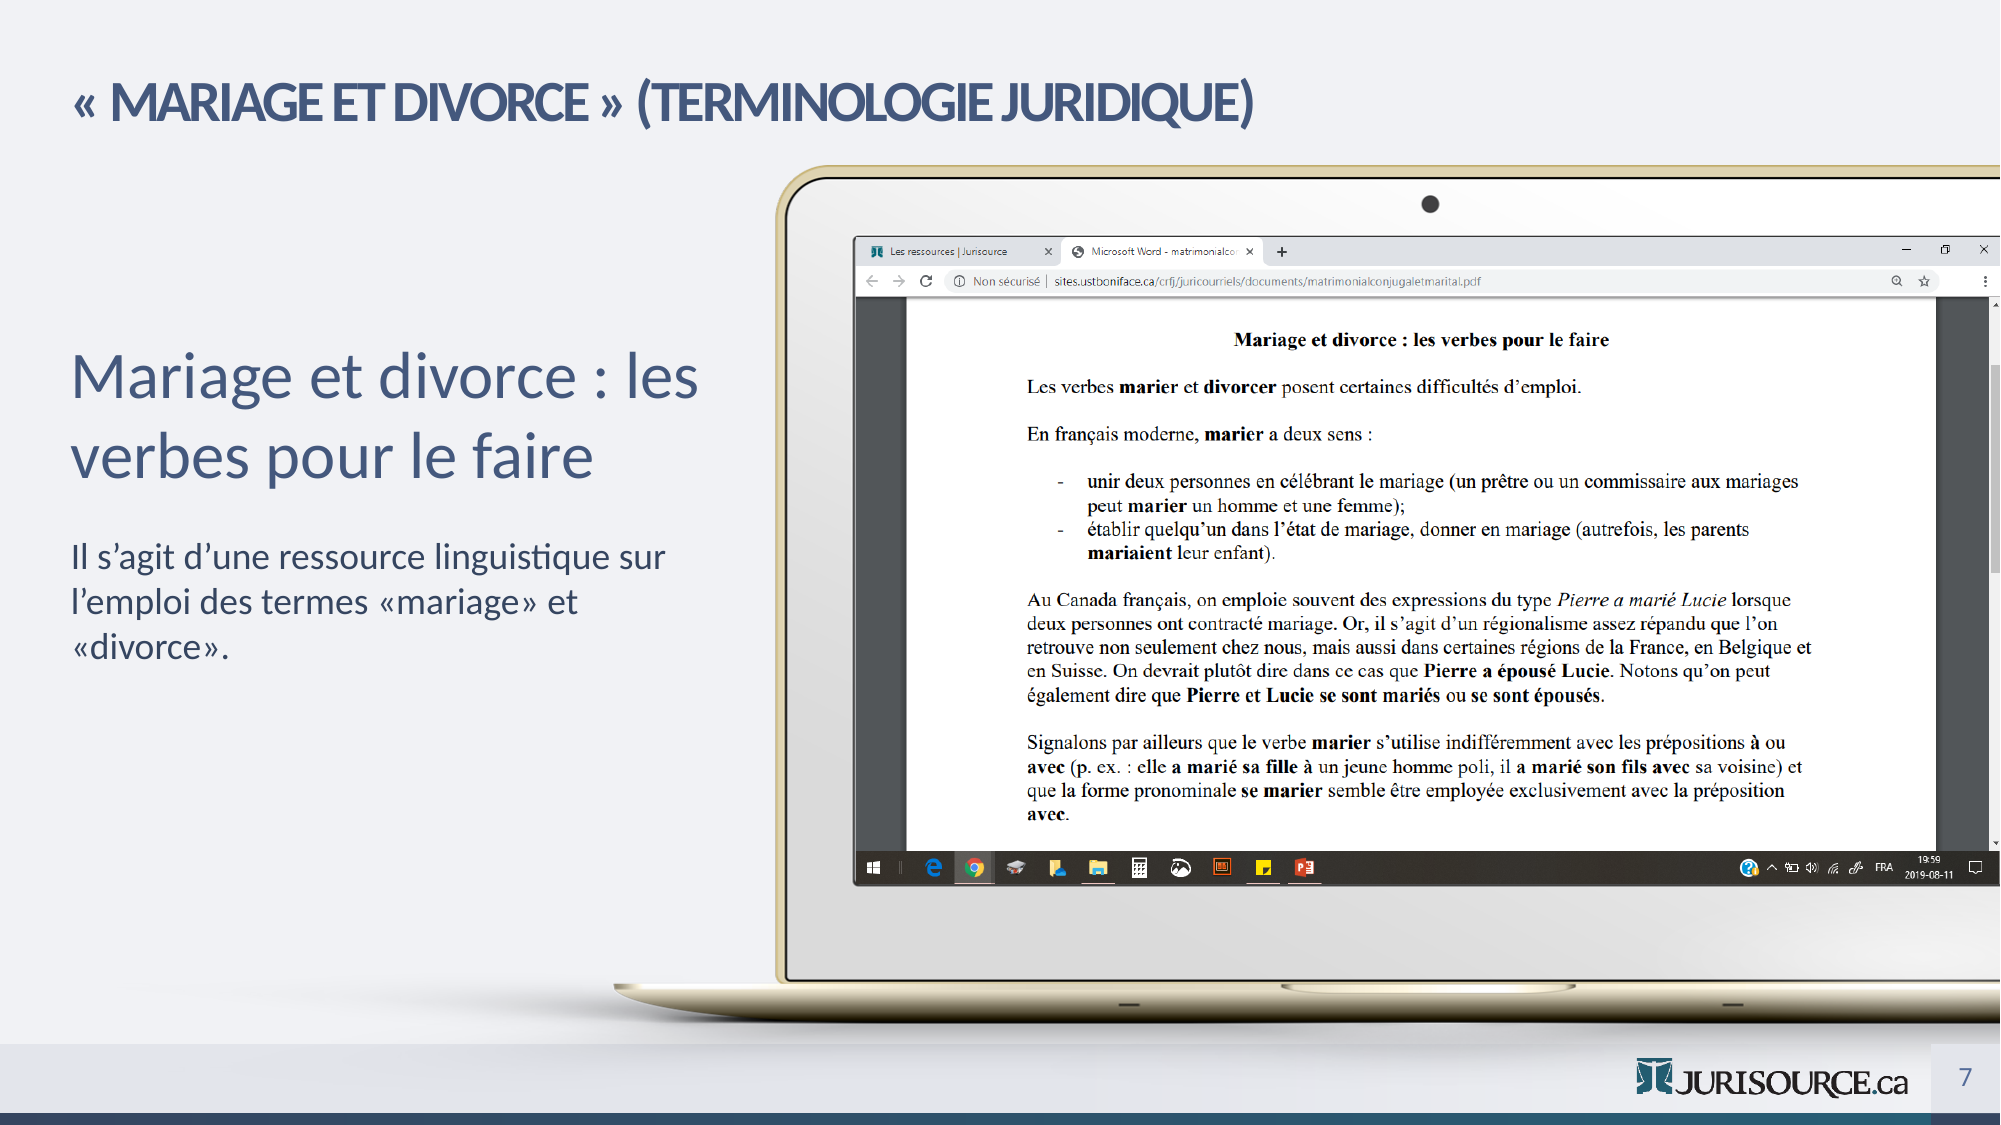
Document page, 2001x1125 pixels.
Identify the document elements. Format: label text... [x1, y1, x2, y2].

picture [108, 165, 2000, 1100]
list Il s’agit d’une ressource linguistique sur l’emploi des termes «mariage» et «divorce». [70, 532, 723, 937]
list Mariage et divorce : les verbes pour le faire [70, 205, 723, 492]
slide_number 7 [1931, 1044, 2000, 1114]
title « mariage et divorce » (Terminologie juridique) [70, 70, 1932, 142]
